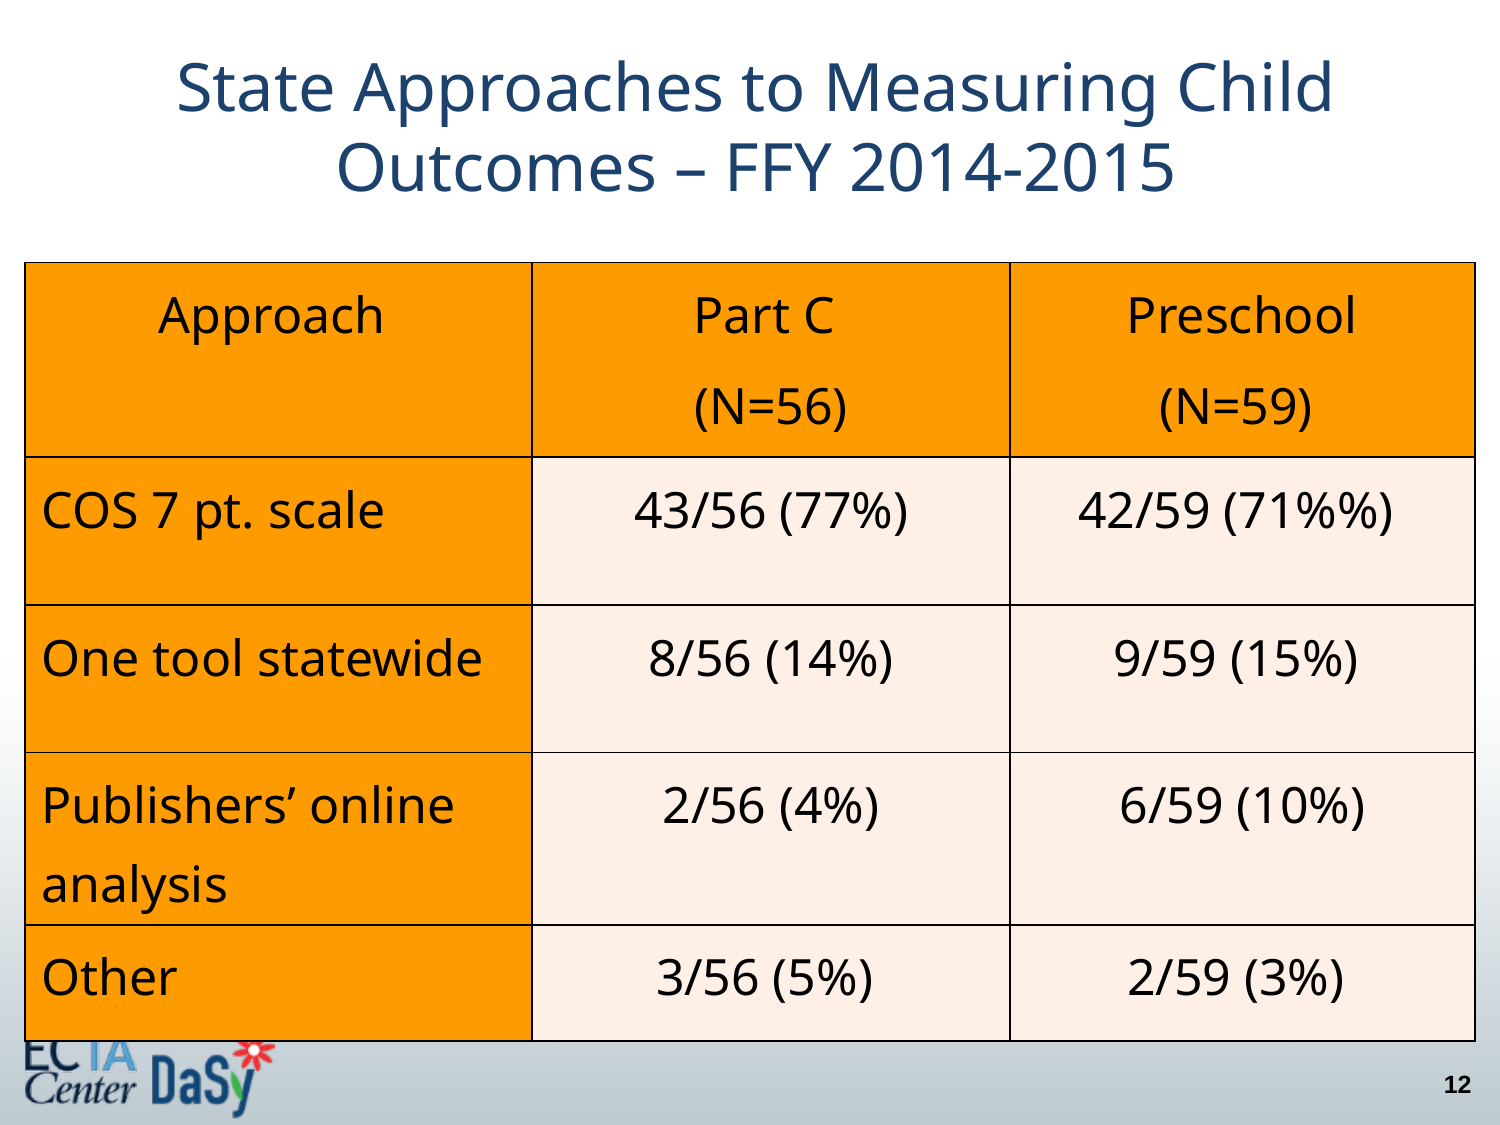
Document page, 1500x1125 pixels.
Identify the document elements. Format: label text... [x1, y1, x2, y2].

table_cell 6/59 (10%) [1011, 753, 1474, 924]
table_cell 8/56 (14%) [533, 606, 1009, 752]
table_cell 3/56 (5%) [533, 926, 1009, 1040]
table_cell Other [26, 926, 531, 1040]
table_cell 9/59 (15%) [1011, 606, 1474, 752]
table_header Approach [26, 263, 531, 456]
table_cell Publishers’ online analysis [26, 753, 531, 924]
table_cell 2/59 (3%) [1011, 926, 1474, 1040]
table_cell One tool statewide [26, 606, 531, 752]
slide_number 12 [1428, 1060, 1500, 1121]
table_cell 2/56 (4%) [533, 753, 1009, 924]
picture [0, 0, 1500, 1125]
table_cell 43/56 (77%) [533, 458, 1009, 604]
table_cell COS 7 pt. scale [26, 458, 531, 604]
title State Approaches to Measuring Child Outcomes – FFY 2014-2015 [37, 37, 1475, 225]
table_header Preschool (N=59) [1011, 263, 1474, 456]
table_cell 42/59 (71%%) [1011, 458, 1474, 604]
table_header Part C (N=56) [533, 263, 1009, 456]
